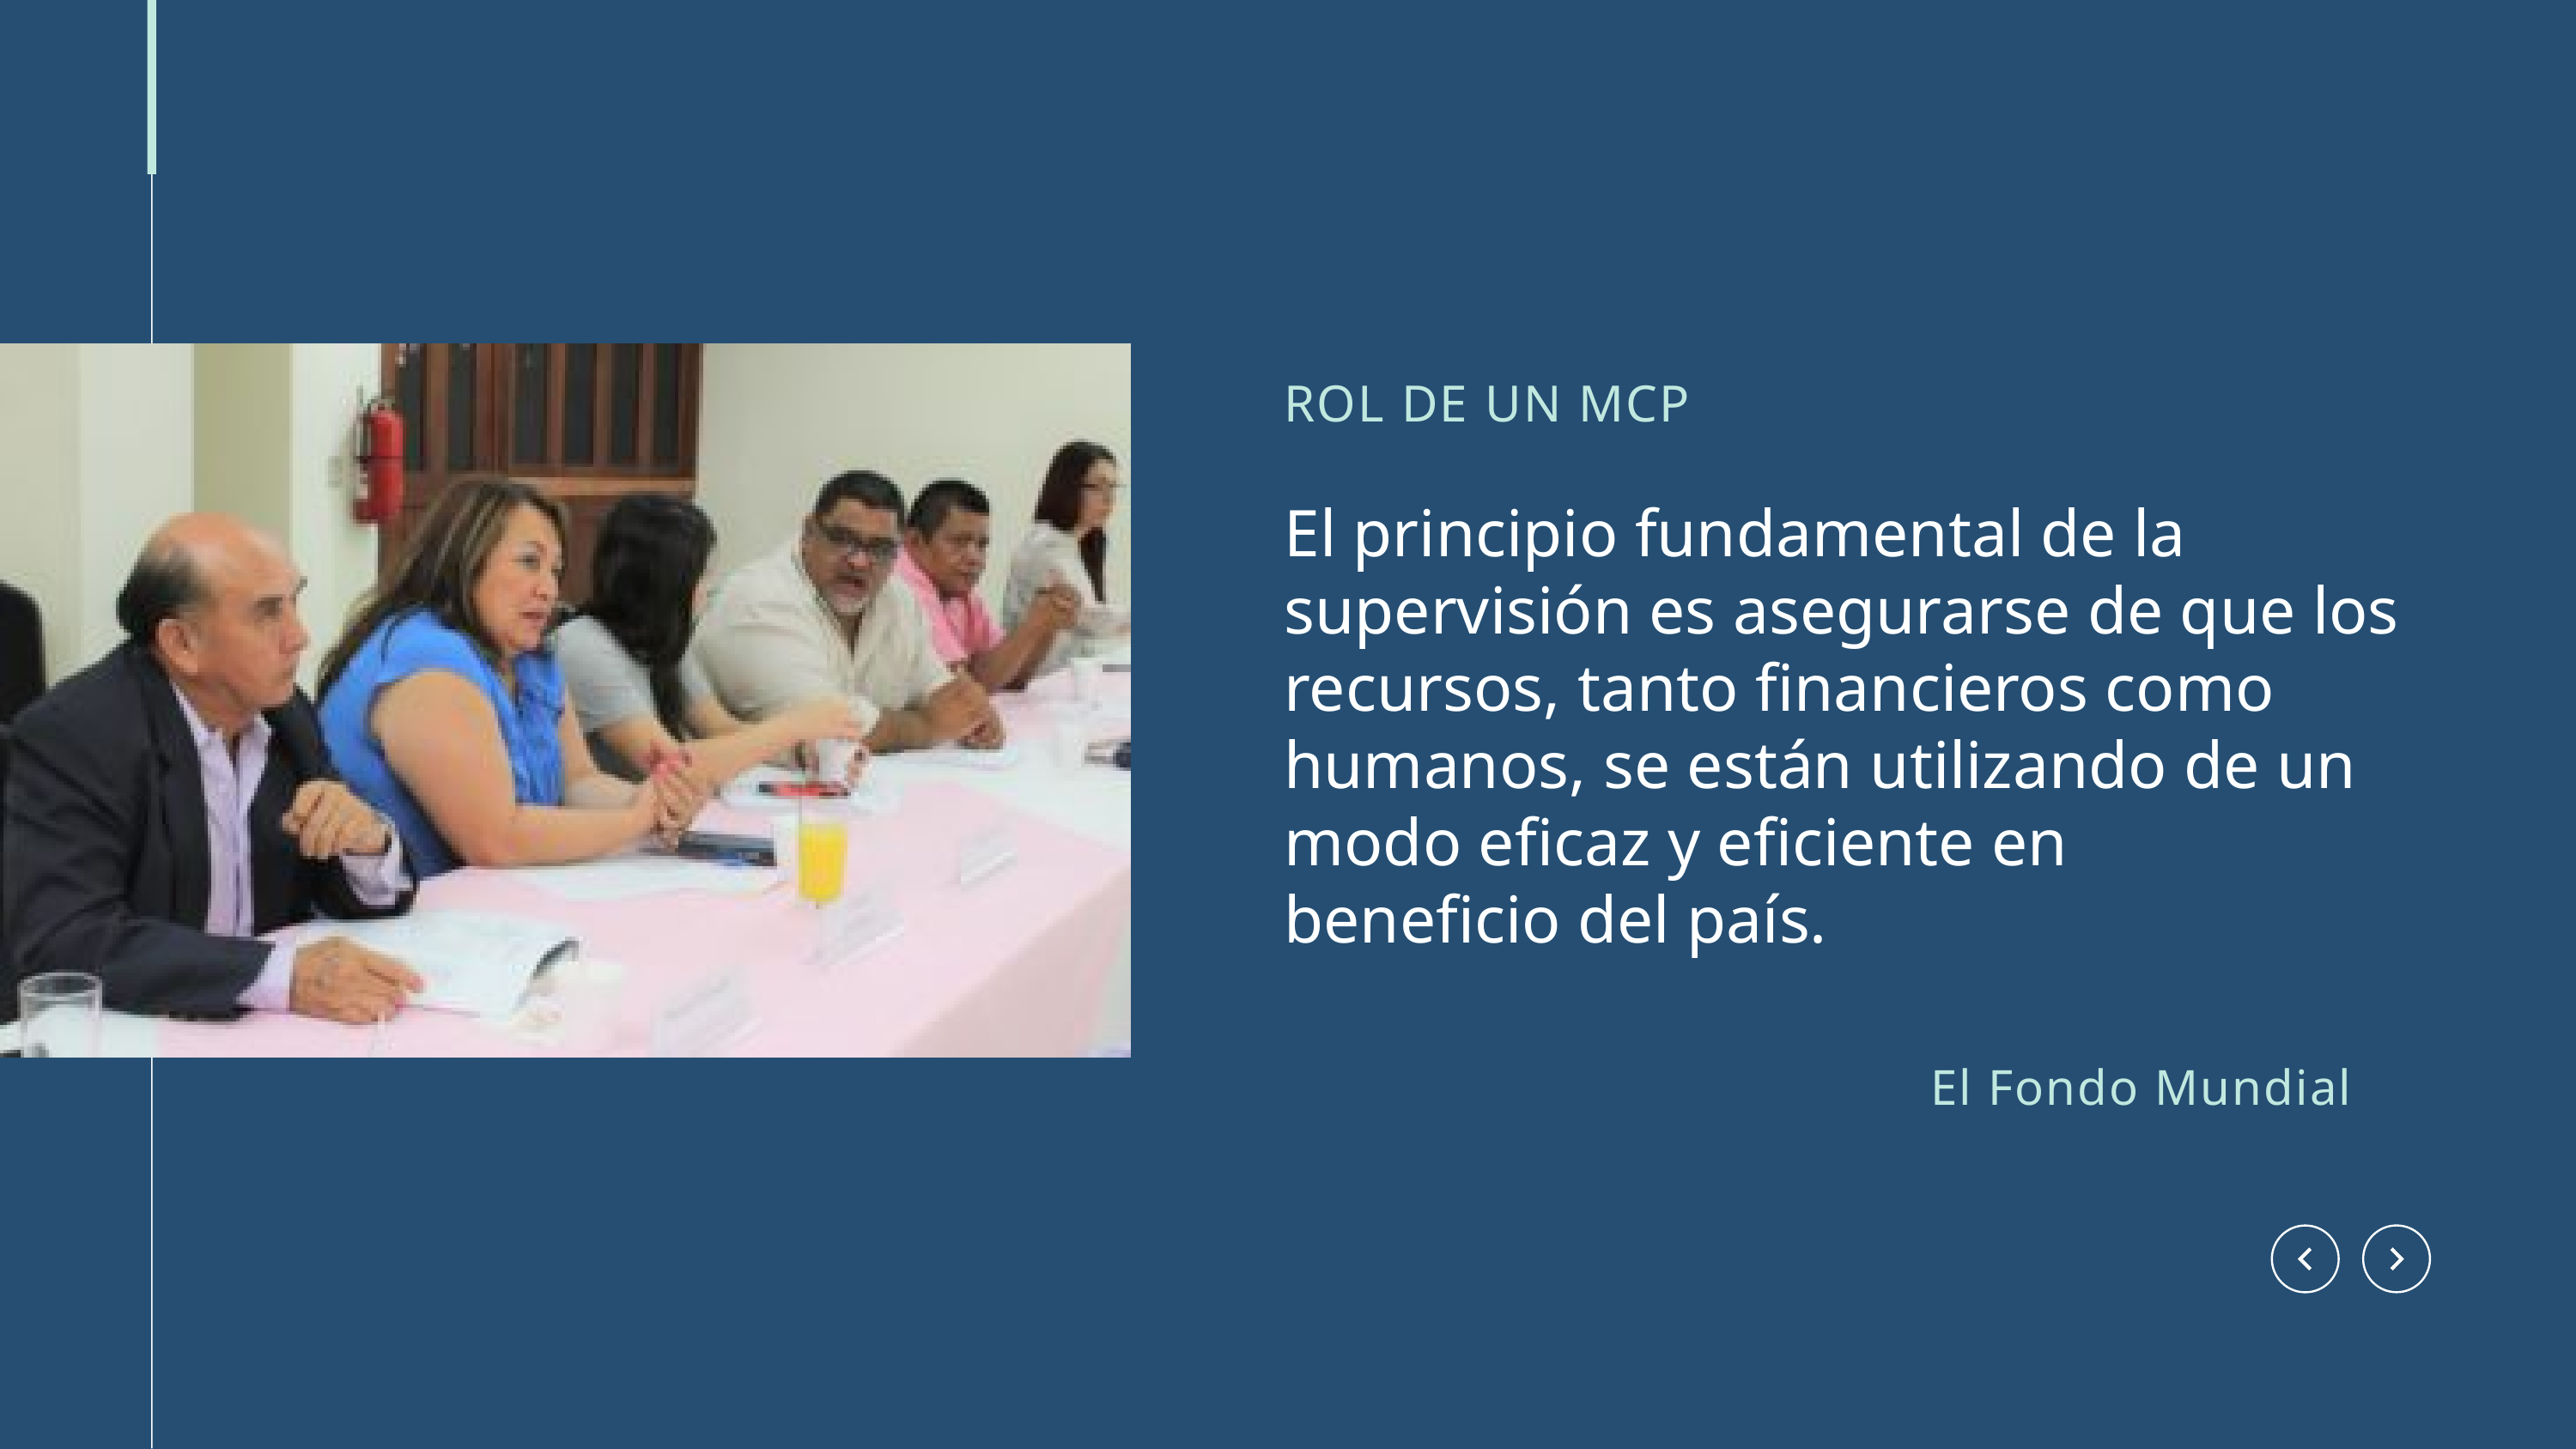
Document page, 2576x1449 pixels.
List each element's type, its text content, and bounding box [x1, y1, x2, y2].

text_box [2270, 1224, 2340, 1294]
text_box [147, 0, 157, 342]
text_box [2361, 1224, 2432, 1294]
text_box El Fondo Mundial [1930, 1057, 2433, 1115]
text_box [1284, 372, 2458, 961]
picture [0, 343, 1131, 1058]
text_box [147, 1064, 157, 1449]
